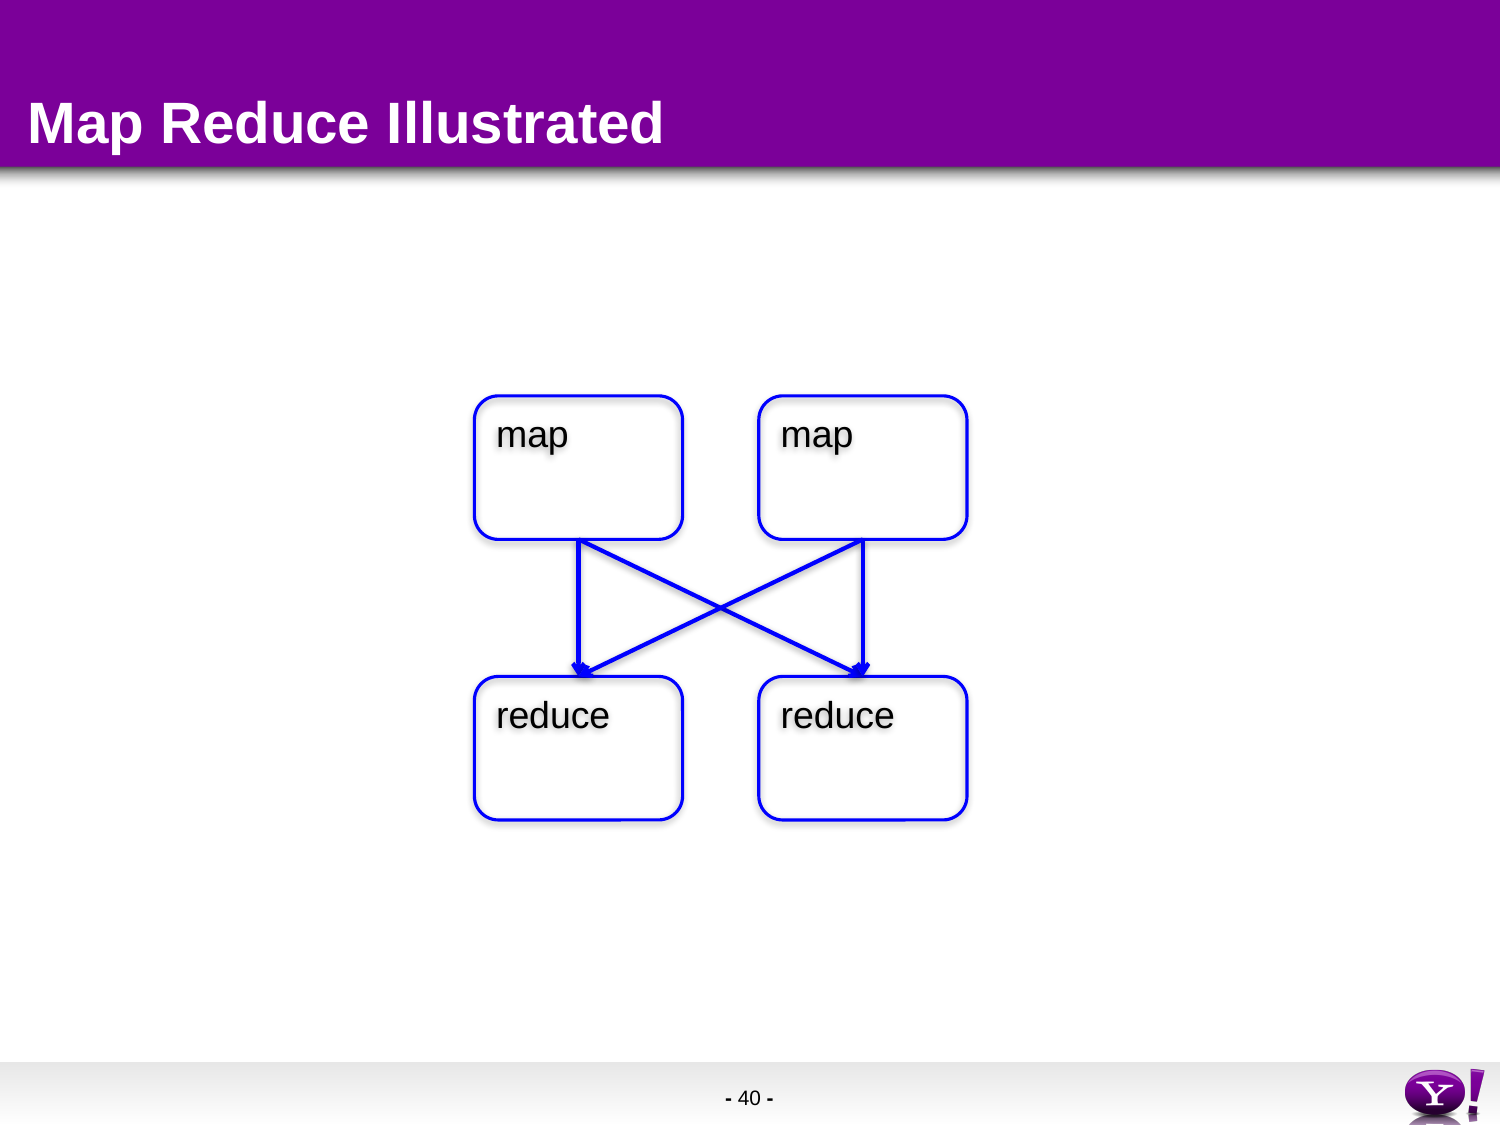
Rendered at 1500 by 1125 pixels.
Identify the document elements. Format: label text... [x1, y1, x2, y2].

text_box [651, 465, 790, 751]
text_box map [473, 395, 684, 541]
picture [1399, 1066, 1488, 1125]
text_box map [758, 395, 968, 541]
title Map Reduce Illustrated [12, 13, 1476, 163]
text_box reduce [473, 675, 684, 821]
text_box reduce [758, 675, 968, 821]
